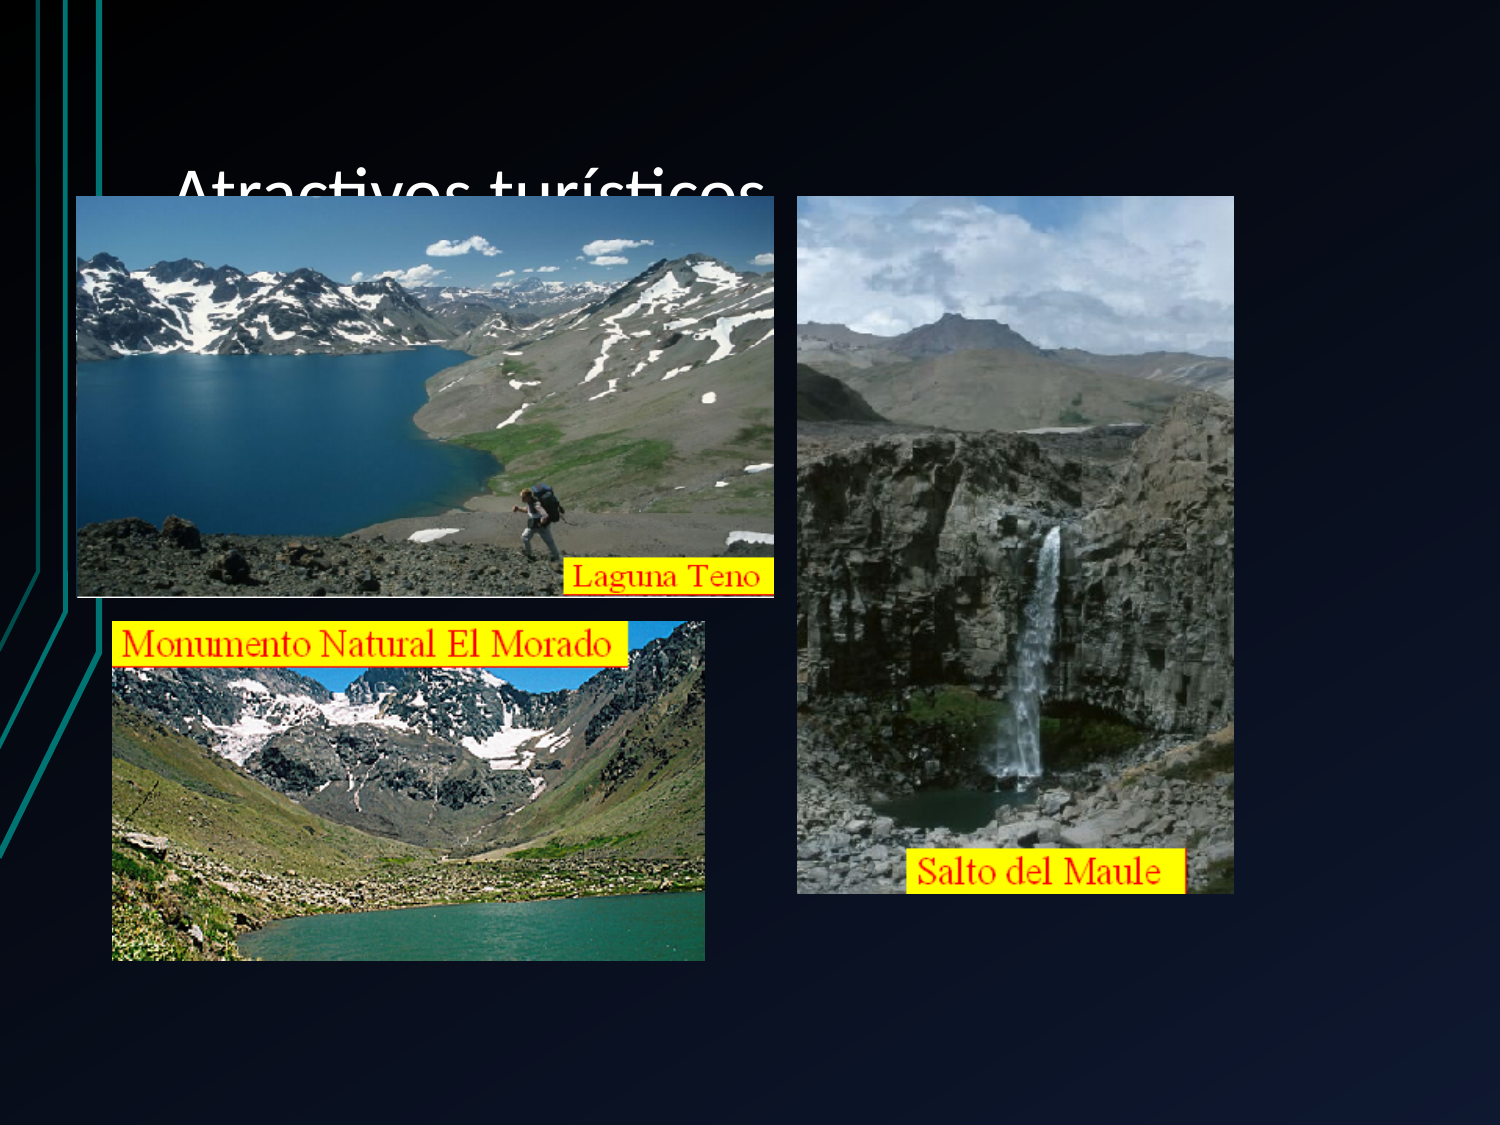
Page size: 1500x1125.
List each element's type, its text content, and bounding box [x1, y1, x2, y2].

picture [76, 196, 774, 599]
picture [111, 621, 705, 961]
picture [796, 196, 1234, 894]
title Atractivos turísticos [150, 45, 1425, 246]
